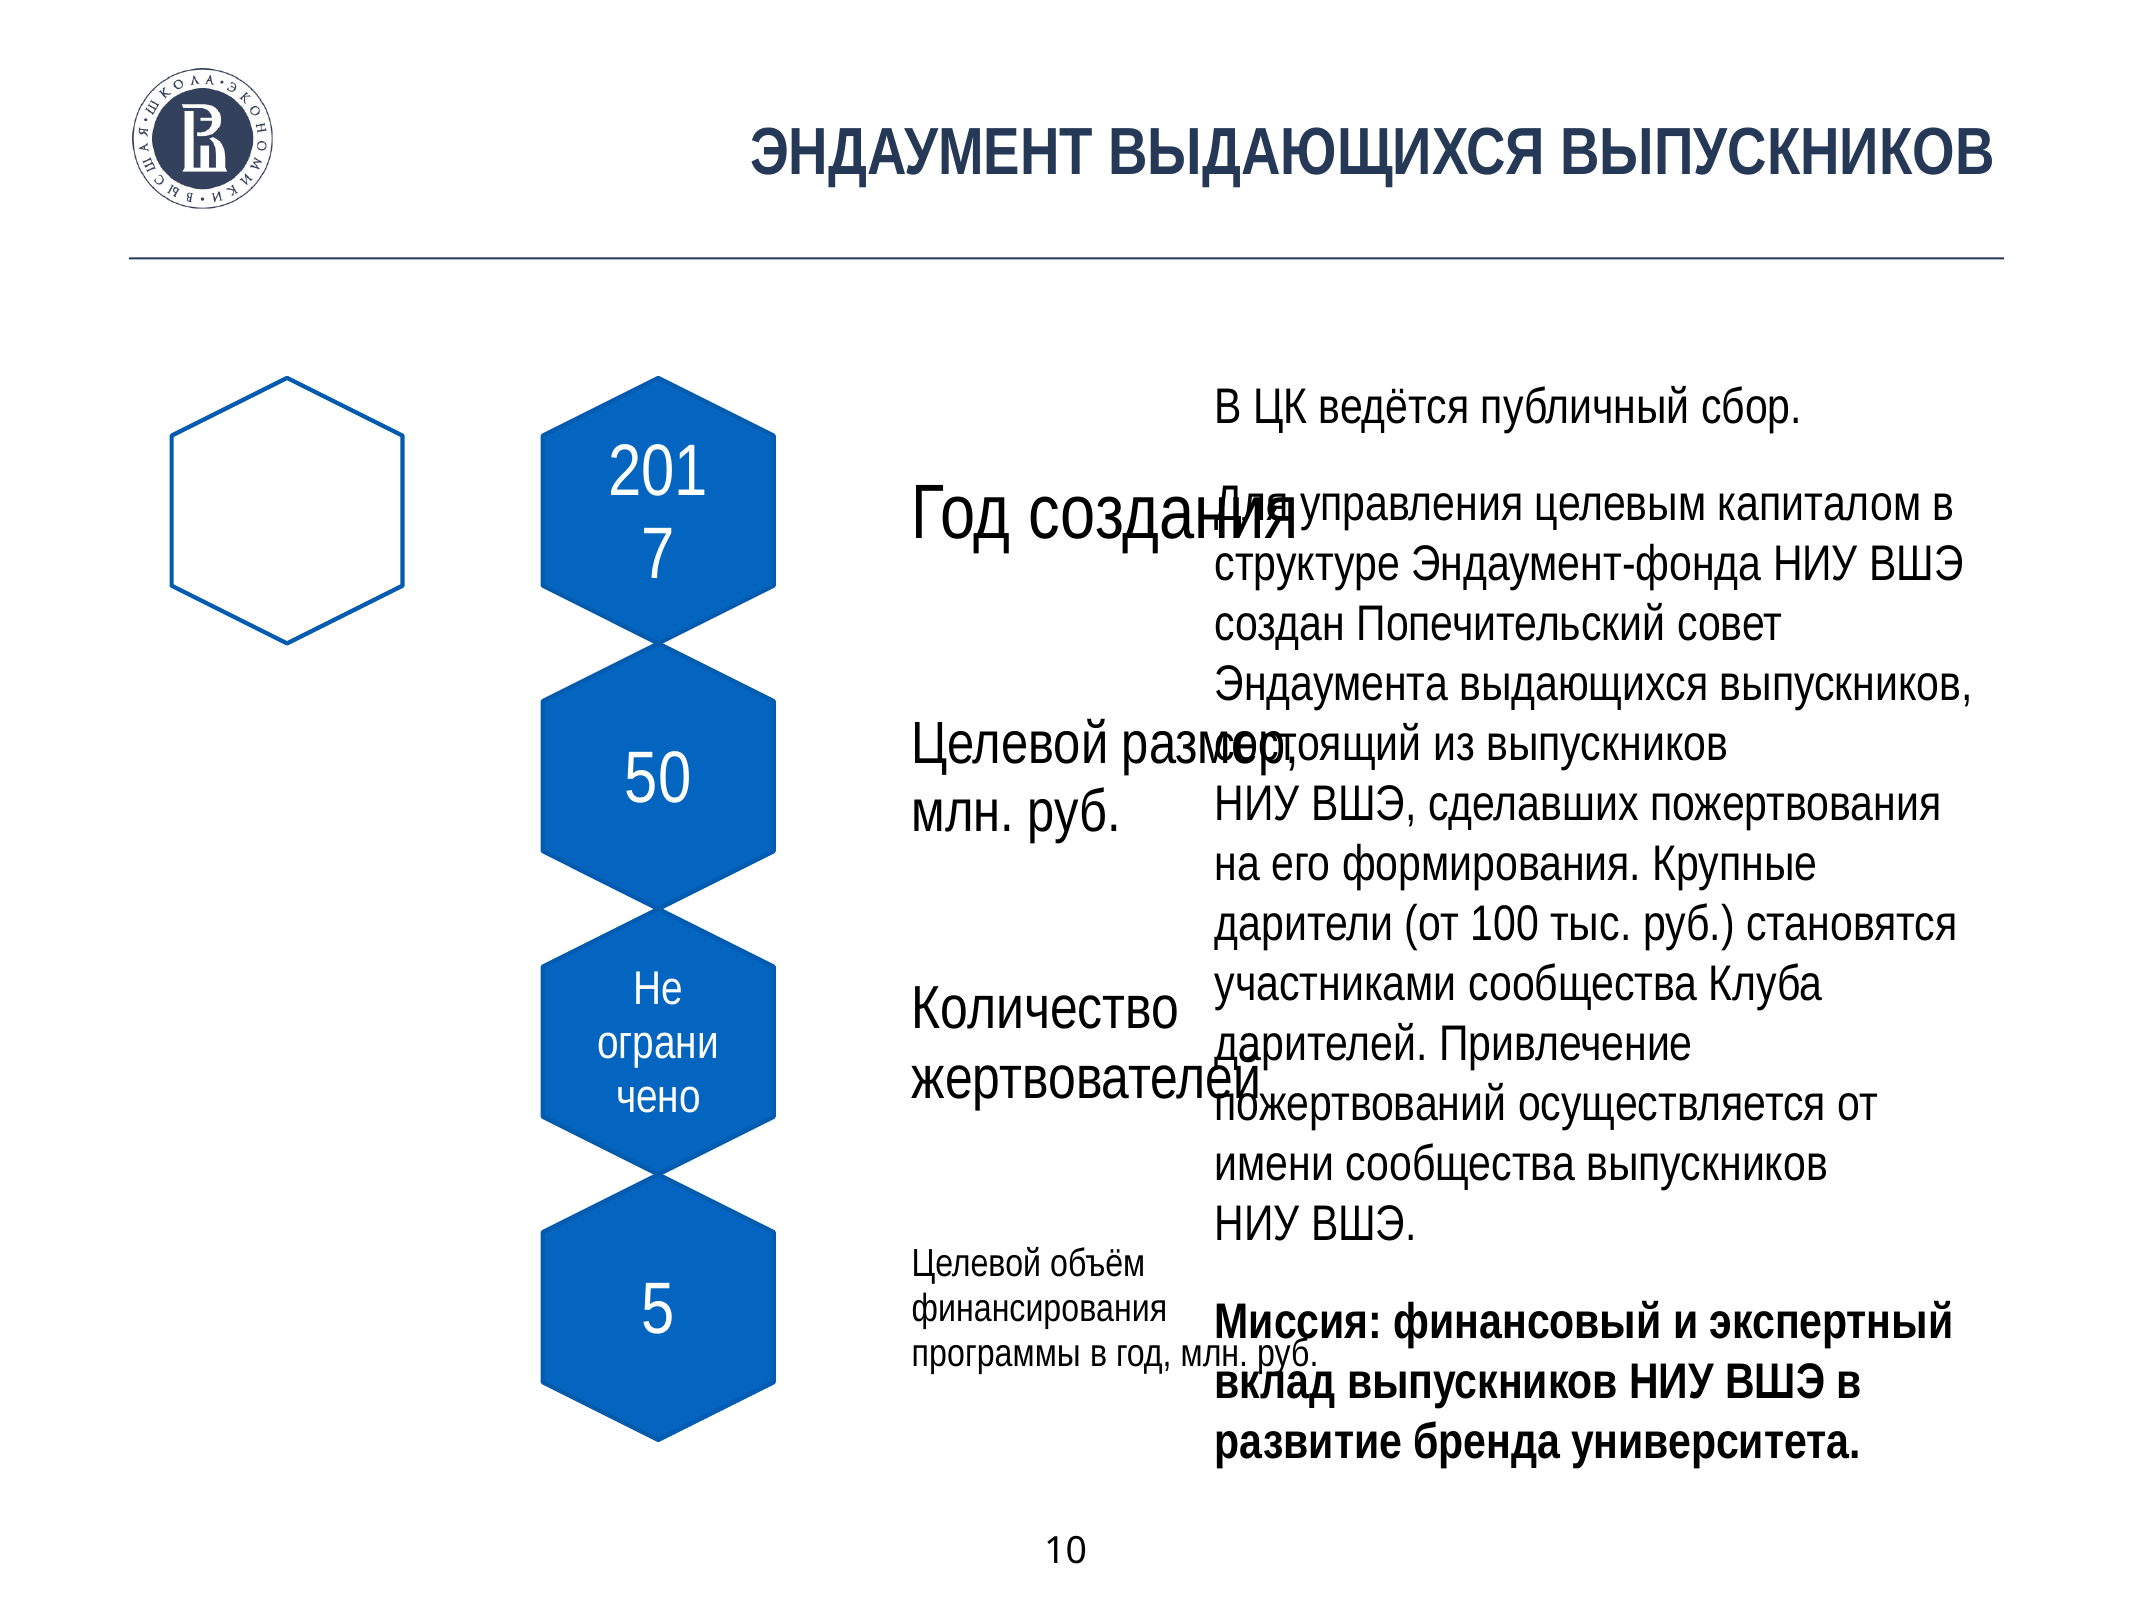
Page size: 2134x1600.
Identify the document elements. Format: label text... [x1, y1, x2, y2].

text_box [0, 377, 1338, 1441]
slide_number 10 [1034, 1517, 1097, 1581]
text_box В ЦК ведётся публичный сбор. Для управления целевым капиталом в структуре Эндаумент-фонда НИУ ВШЭ создан Попечительский совет Эндаумента выдающихся выпускников, состоящий из выпускников НИУ ВШЭ, сделавших пожертвования на его формирования. Крупные дарители (от 100 тыс. руб.) становятся участниками сообщества Клуба дарителей. Привлечение пожертвований осуществляется от имени сообщества выпускников НИУ ВШЭ. Миссия: финансовый и экспертный вклад выпускников НИУ ВШЭ в развитие бренда университета. [1200, 365, 2005, 1476]
text_box Эндаумент выдающихся выпускников [64, 99, 2005, 254]
picture [131, 68, 273, 209]
